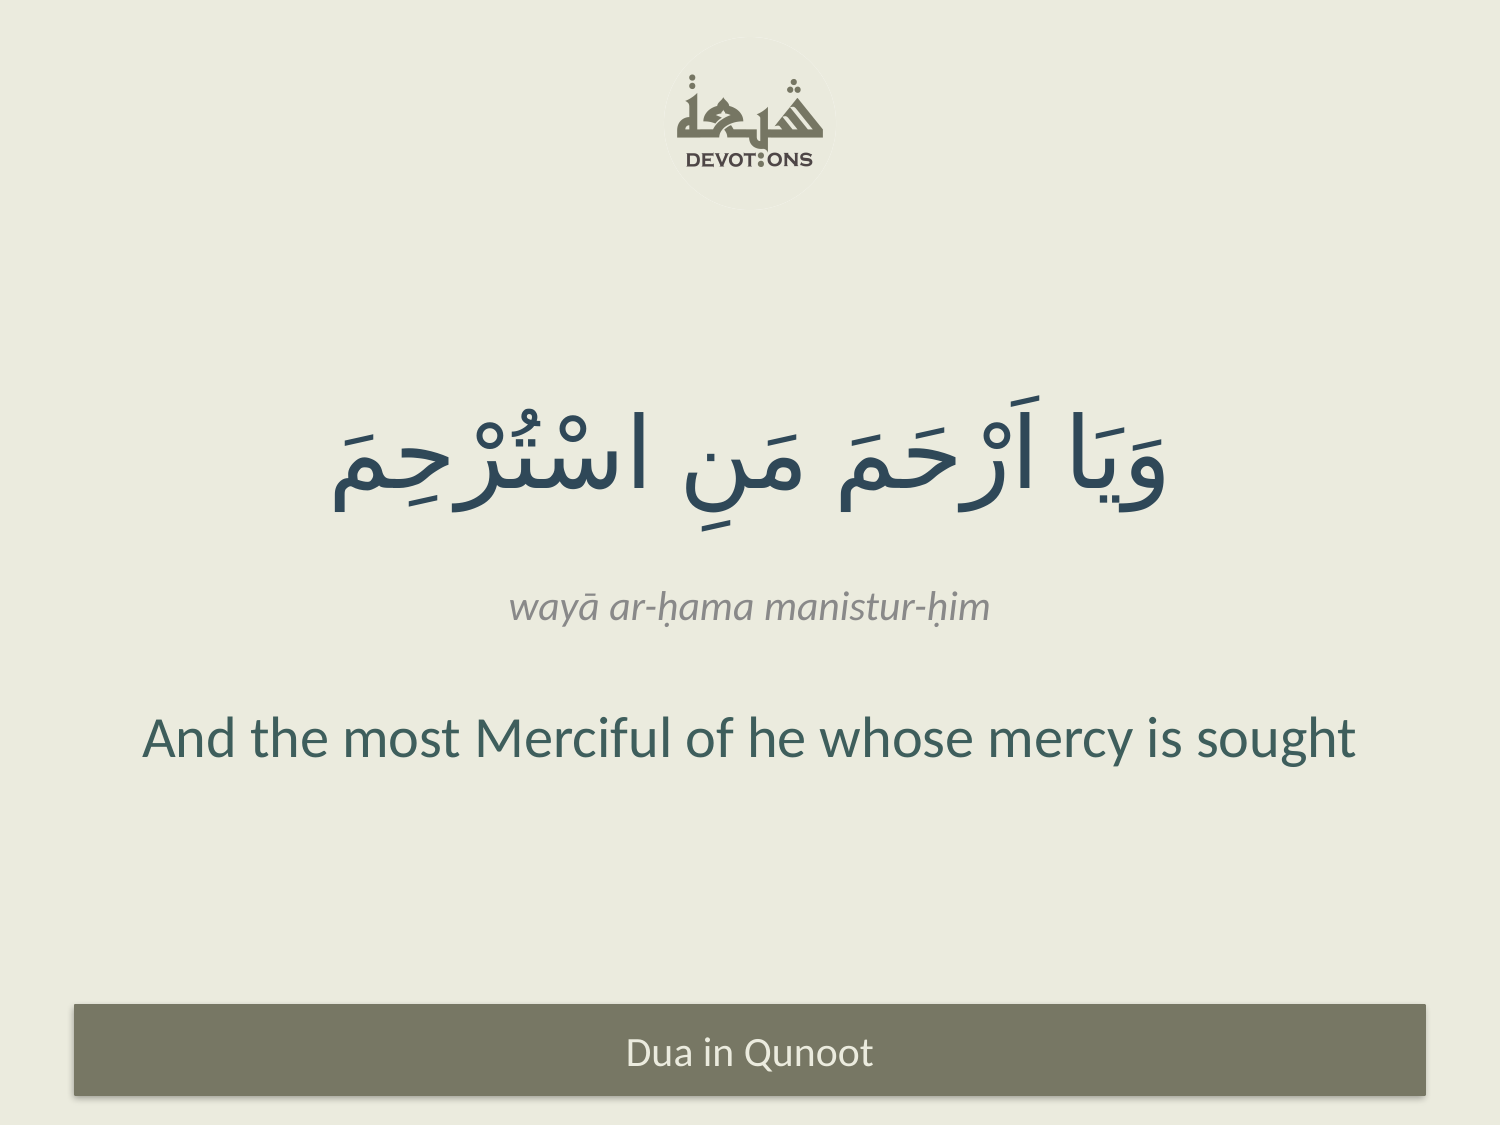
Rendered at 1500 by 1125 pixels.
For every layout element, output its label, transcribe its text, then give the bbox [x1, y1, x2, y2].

picture [656, 29, 844, 218]
text_box وَيَا اَرْحَمَ مَنِ اسْتُرْحِمَ wayā ar-ḥama manistur-ḥim And the most Merciful of he whose mercy is sought [74, 381, 1425, 776]
text_box [74, 1004, 1426, 1096]
text_box Dua in Qunoot [610, 1017, 889, 1083]
